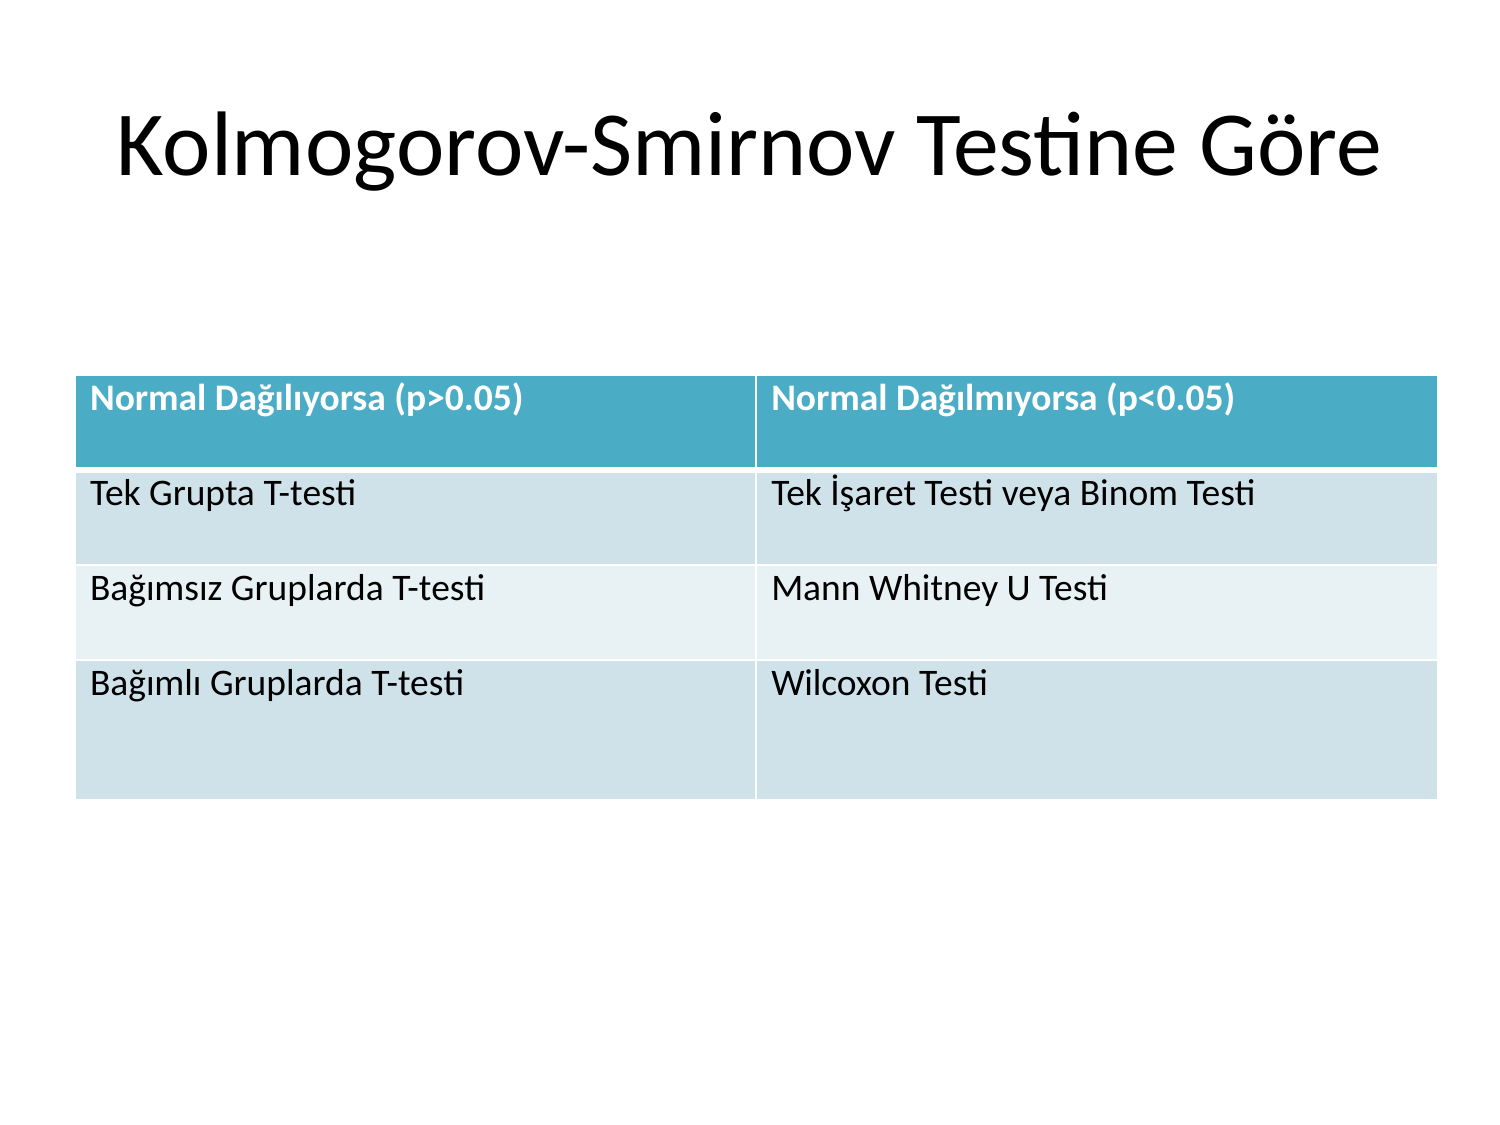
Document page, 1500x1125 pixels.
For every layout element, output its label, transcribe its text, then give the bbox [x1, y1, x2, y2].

table_cell Bağımsız Gruplarda T-testi [76, 566, 755, 659]
table_cell Mann Whitney U Testi [757, 566, 1437, 659]
table_header Normal Dağılıyorsa (p>0.05) [76, 376, 755, 467]
table_cell Tek Grupta T-testi [76, 473, 755, 564]
table_cell Tek İşaret Testi veya Binom Testi [757, 473, 1437, 564]
title Kolmogorov-Smirnov Testine Göre [75, 45, 1425, 233]
table_cell Wilcoxon Testi [757, 661, 1437, 799]
table_cell Bağımlı Gruplarda T-testi [76, 661, 755, 799]
table_header Normal Dağılmıyorsa (p<0.05) [757, 376, 1437, 467]
